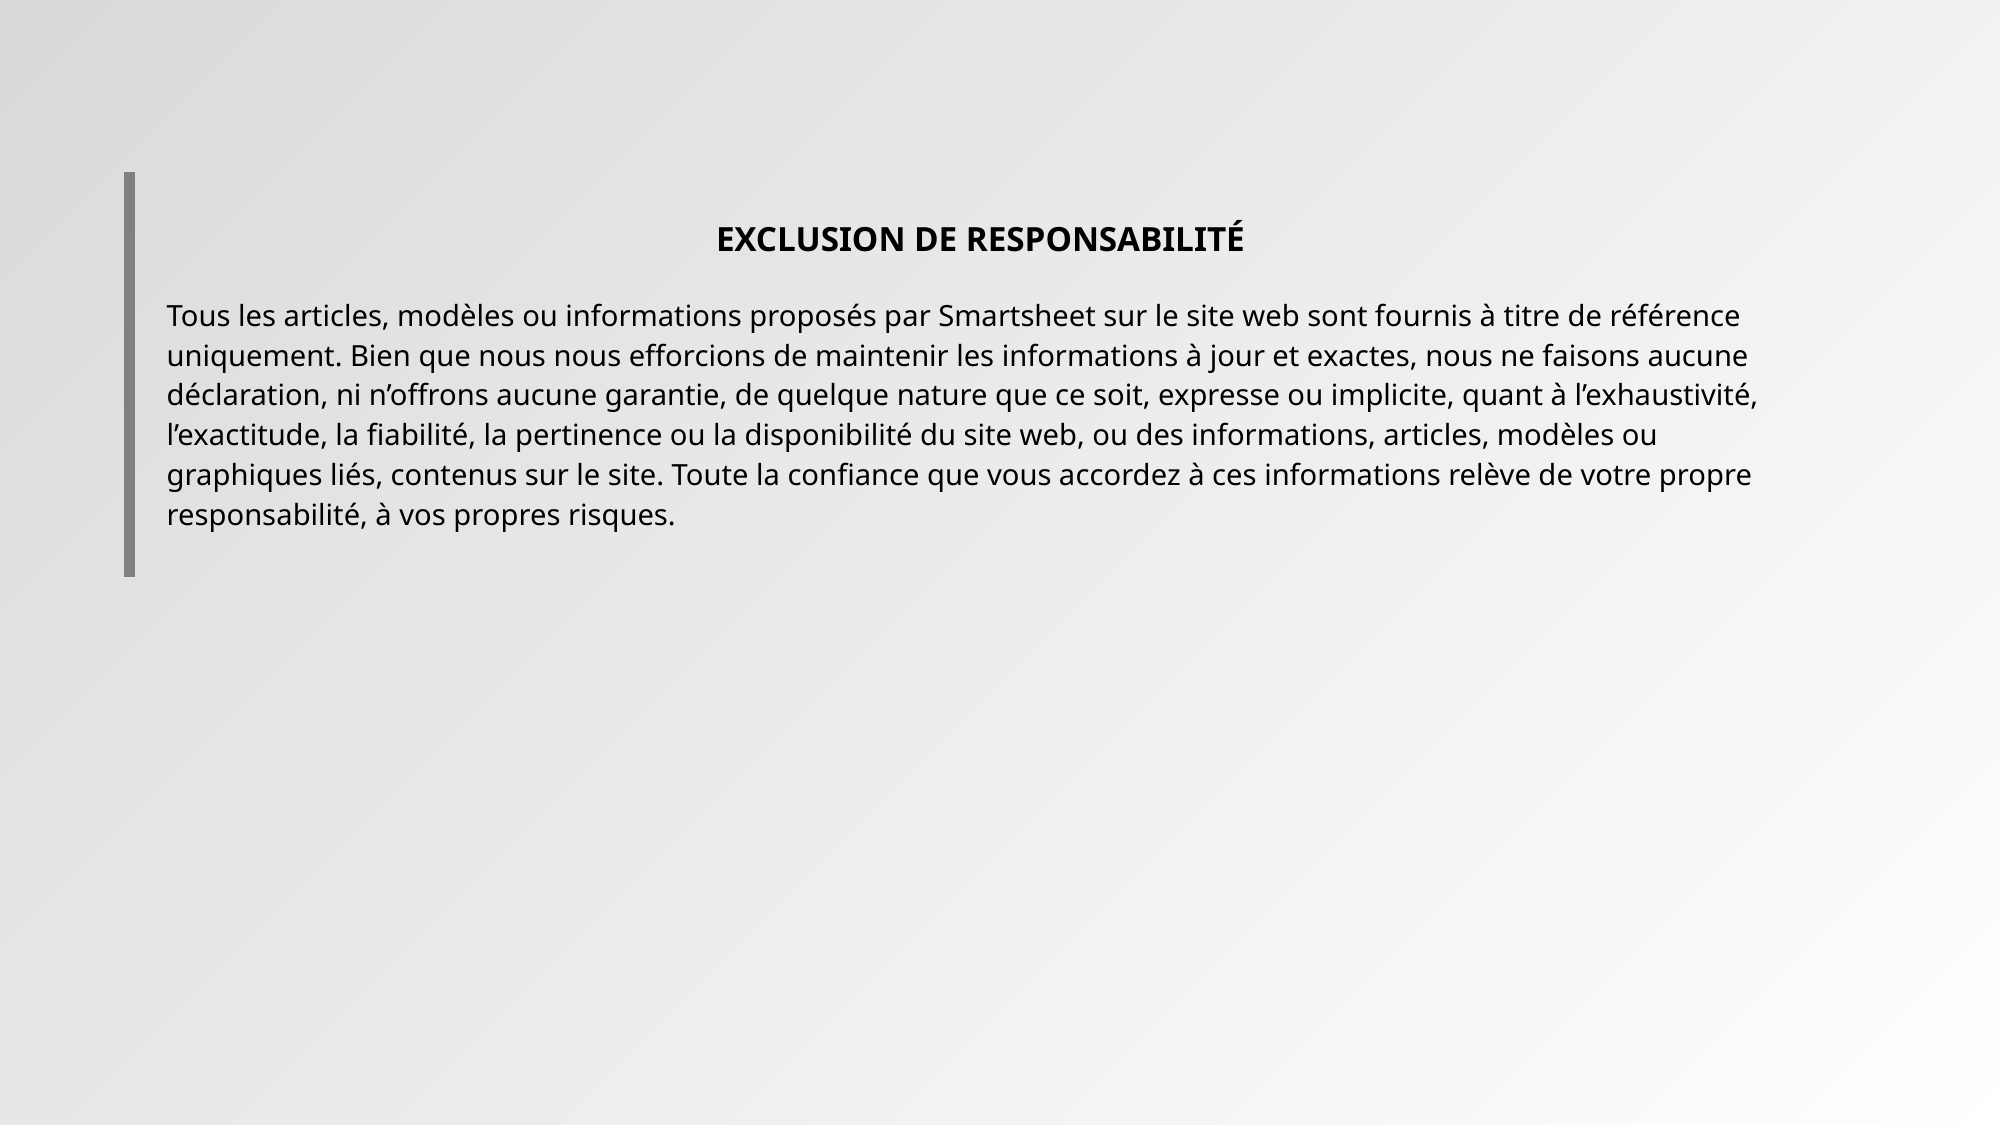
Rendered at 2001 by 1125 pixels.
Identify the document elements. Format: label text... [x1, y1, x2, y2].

table_header EXCLUSION DE RESPONSABILITÉ Tous les articles, modèles ou informations proposés par Smartsheet sur le site web sont fournis à titre de référence uniquement. Bien que nous nous efforcions de maintenir les informations à jour et exactes, nous ne faisons aucune déclaration, ni n’offrons aucune garantie, de quelque nature que ce soit, expresse ou implicite, quant à l’exhaustivité, l’exactitude, la fiabilité, la pertinence ou la disponibilité du site web, ou des informations, articles, modèles ou graphiques liés, contenus sur le site. Toute la confiance que vous accordez à ces informations relève de votre propre responsabilité, à vos propres risques. [135, 172, 1807, 577]
